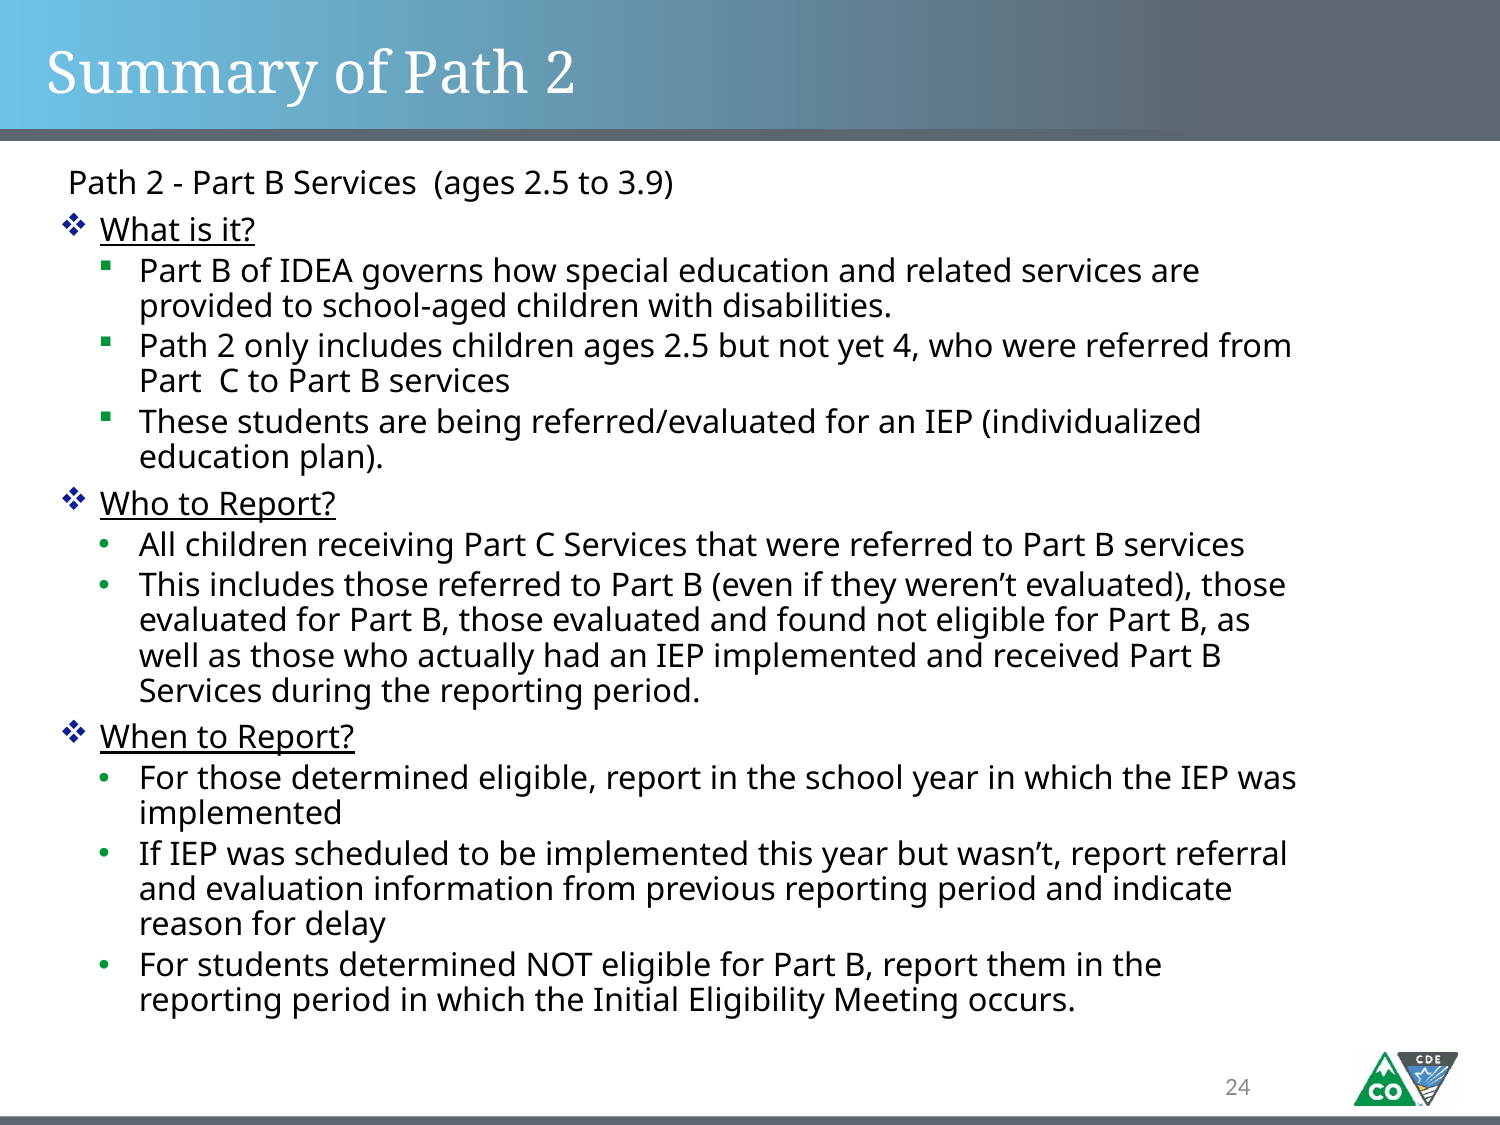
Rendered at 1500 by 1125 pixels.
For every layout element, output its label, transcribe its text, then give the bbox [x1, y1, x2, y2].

list Path 2 - Part B Services (ages 2.5 to 3.9) What is it? Part B of IDEA governs how special education and related services are provided to school-aged children with disabilities. Path 2 only includes children ages 2.5 but not yet 4, who were referred from Part C to Part B services These students are being referred/evaluated for an IEP (individualized education plan). Who to Report? All children receiving Part C Services that were referred to Part B services This includes those referred to Part B (even if they weren’t evaluated), those evaluated for Part B, those evaluated and found not eligible for Part B, as well as those who actually had an IEP implemented and received Part B Services during the reporting period. When to Report? For those determined eligible, report in the school year in which the IEP was implemented If IEP was scheduled to be implemented this year but wasn’t, report referral and evaluation information from previous reporting period and indicate reason for delay For students determined NOT eligible for Part B, report them in the reporting period in which the Initial Eligibility Meeting occurs. [31, 159, 1326, 1028]
picture [1354, 1052, 1458, 1106]
title Summary of Path 2 [31, 31, 1326, 117]
